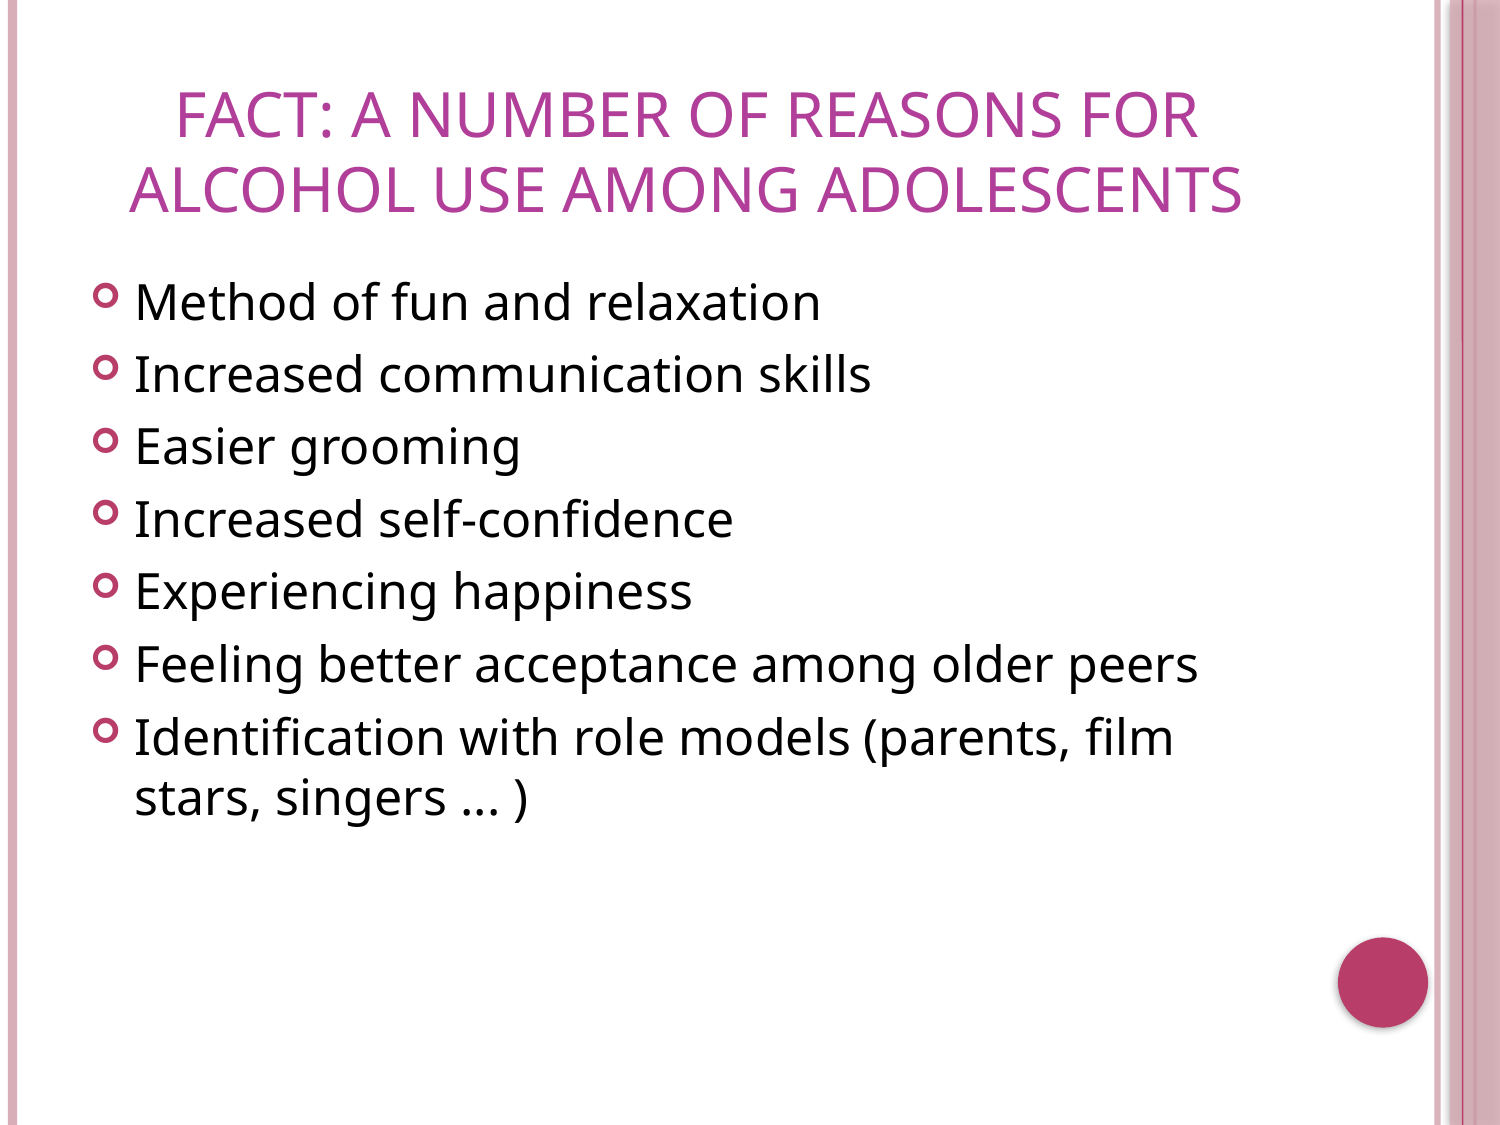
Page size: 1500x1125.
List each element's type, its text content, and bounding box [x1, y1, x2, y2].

list Method of fun and relaxation Increased communication skills Easier grooming Increased self-confidence Experiencing happiness Feeling better acceptance among older peers Identification with role models (parents, film stars, singers ... ) [74, 262, 1301, 1063]
title FACT: a number of reasons for alcohol use among adolescents [75, 45, 1300, 233]
